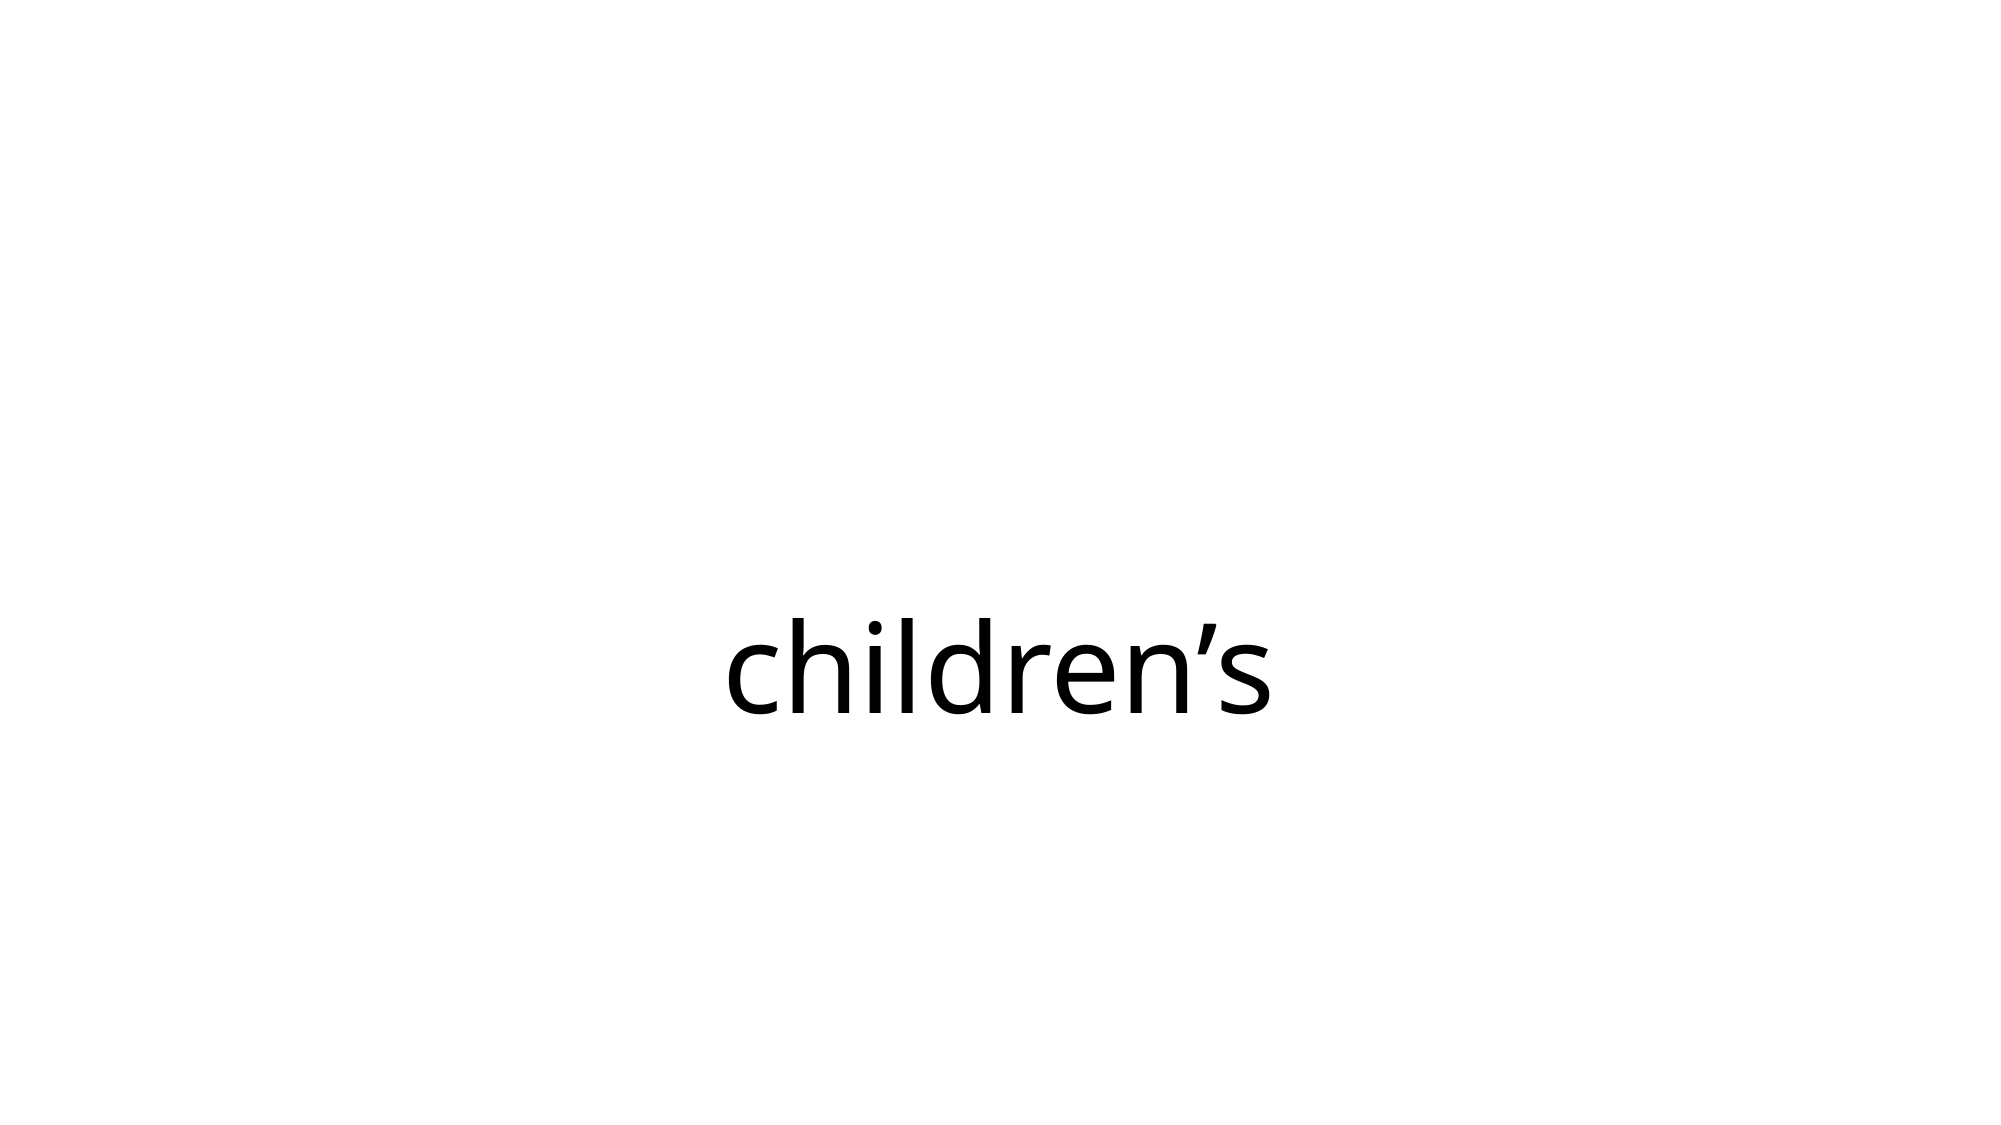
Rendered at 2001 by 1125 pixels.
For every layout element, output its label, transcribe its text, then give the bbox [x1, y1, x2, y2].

title children’s [136, 505, 1862, 749]
